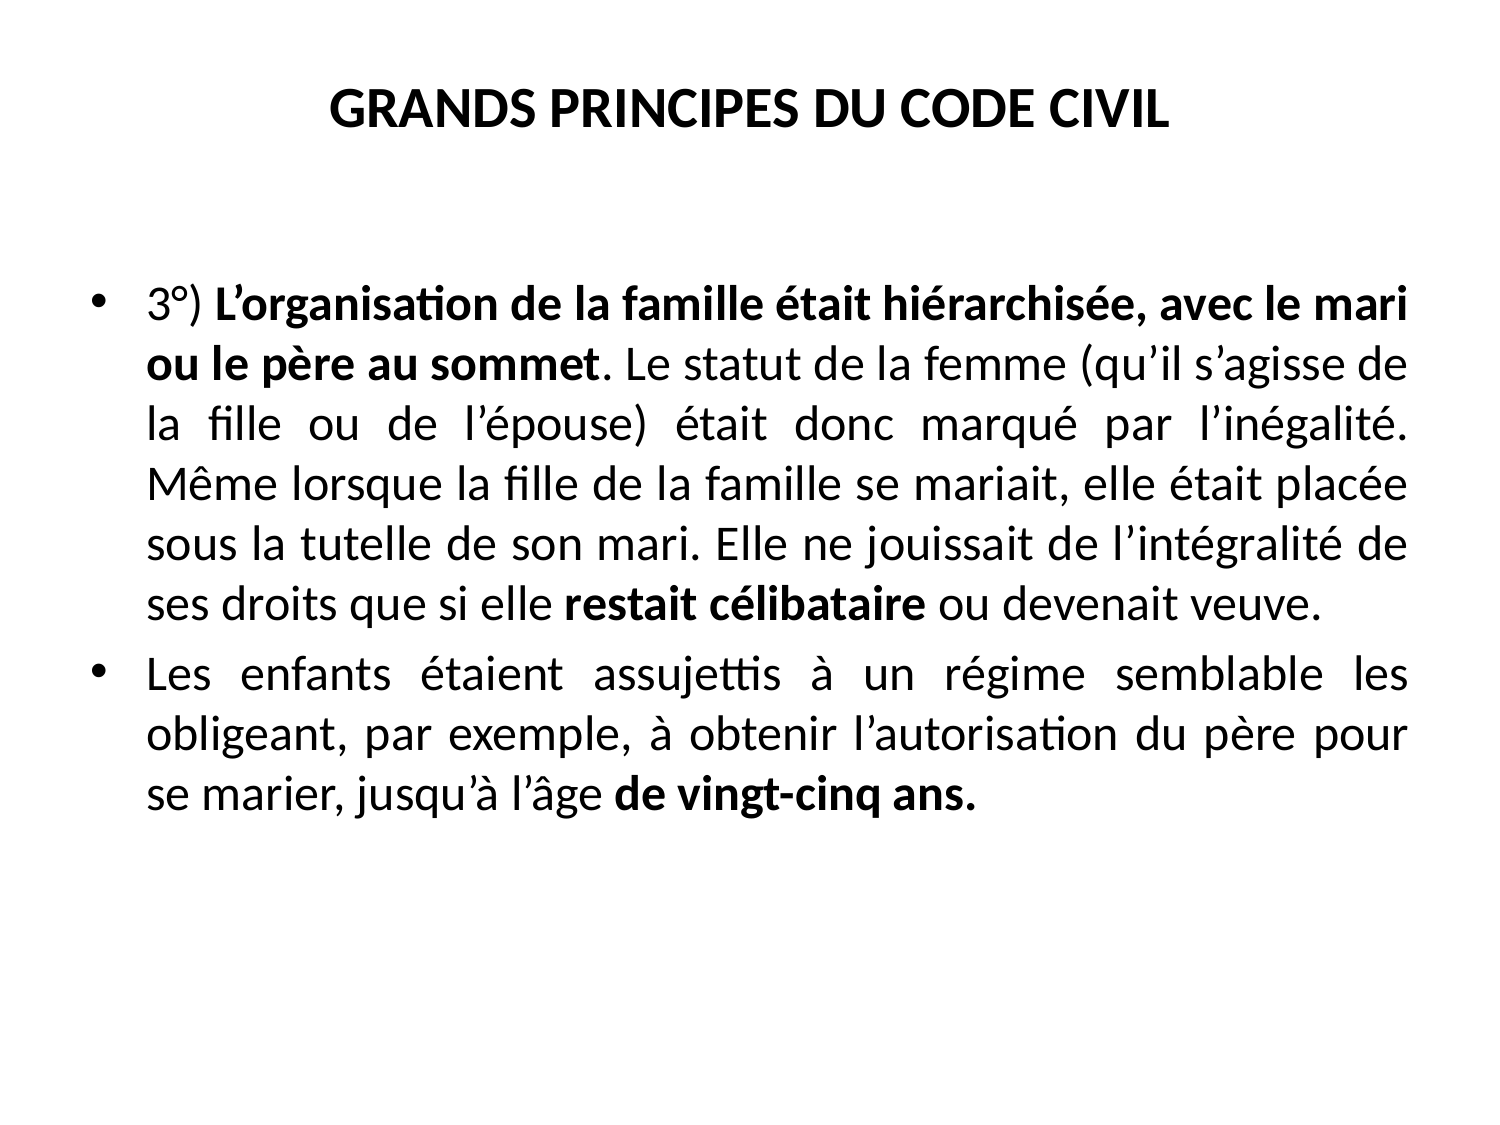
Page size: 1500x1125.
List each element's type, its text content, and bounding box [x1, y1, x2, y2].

title GRANDS PRINCIPES DU CODE CIVIL [75, 45, 1425, 233]
list 3°) L’organisation de la famille était hiérarchisée, avec le mari ou le père au sommet. Le statut de la femme (qu’il s’agisse de la fille ou de l’épouse) était donc marqué par l’inégalité. Même lorsque la fille de la famille se mariait, elle était placée sous la tutelle de son mari. Elle ne jouissait de l’intégralité de ses droits que si elle restait célibataire ou devenait veuve. Les enfants étaient assujettis à un régime semblable les obligeant, par exemple, à obtenir l’autorisation du père pour se marier, jusqu’à l’âge de vingt-cinq ans. [75, 262, 1425, 1005]
